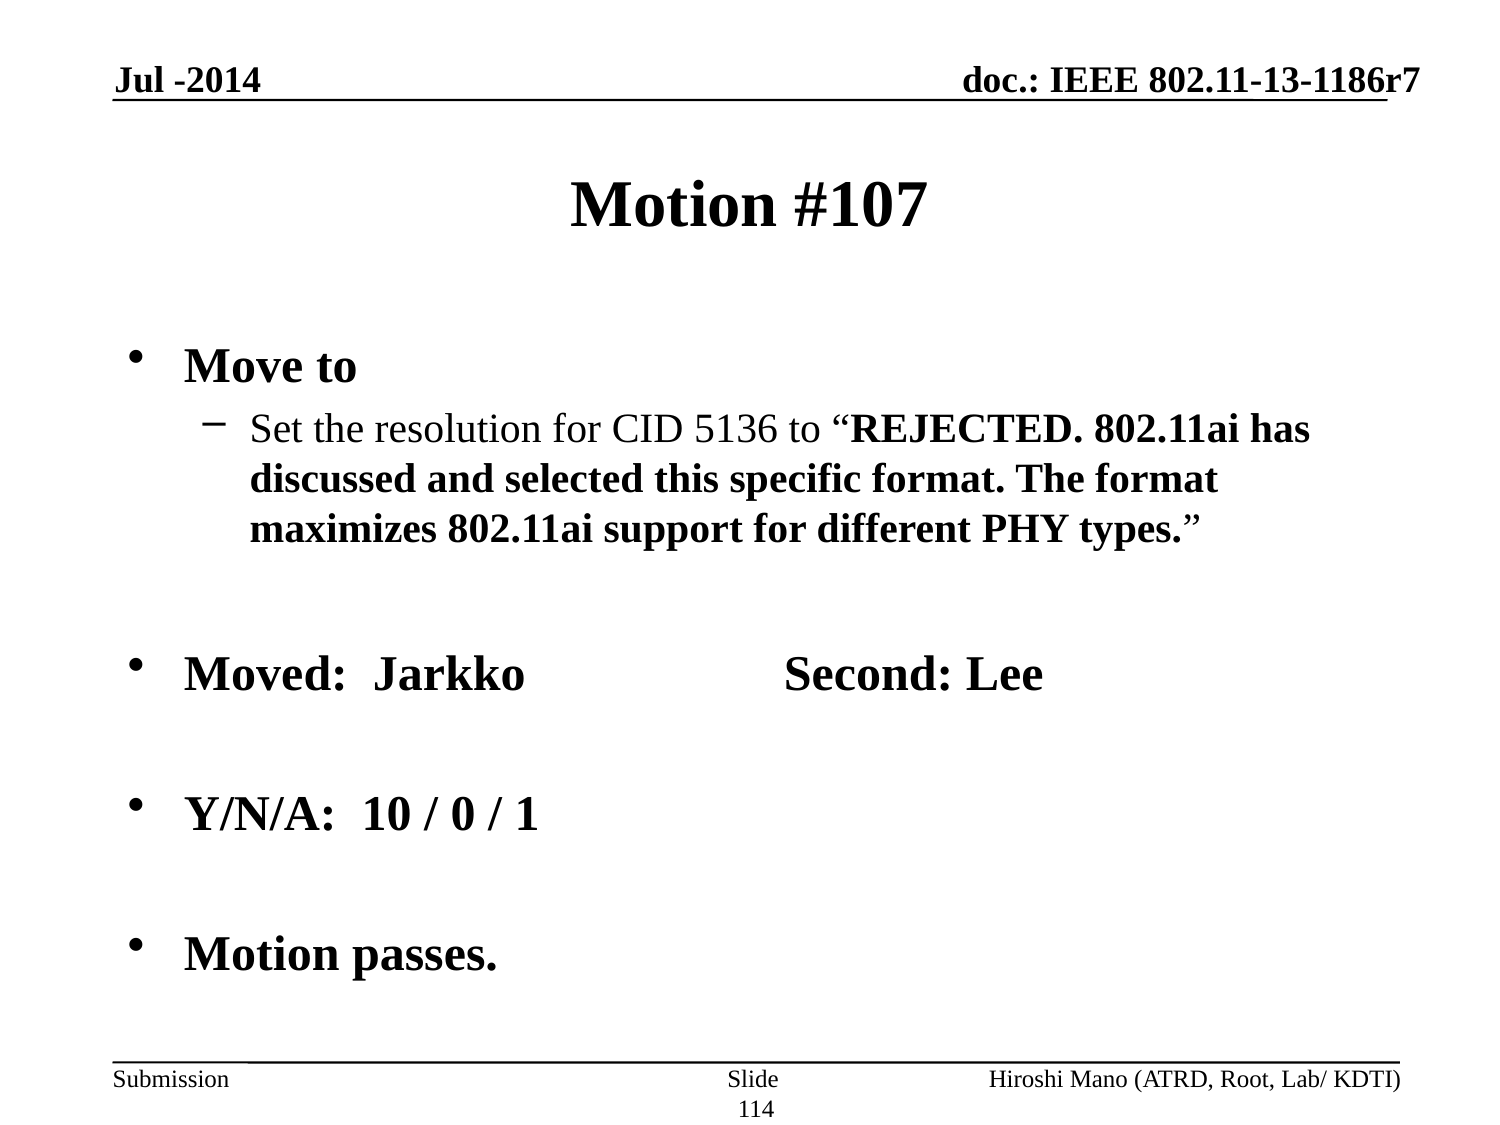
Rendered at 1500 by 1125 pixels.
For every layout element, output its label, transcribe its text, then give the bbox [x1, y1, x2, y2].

footer Hiroshi Mano (ATRD, Root, Lab/ KDTI) [984, 1061, 1402, 1093]
title Motion #107 [112, 112, 1388, 288]
slide_number Slide 114 [712, 1061, 800, 1093]
slide_number Jul -2014 [114, 54, 274, 101]
list Move to Set the resolution for CID 5136 to “REJECTED. 802.11ai has discussed and selected this specific format. The format maximizes 802.11ai support for different PHY types.” Moved: Jarkko Second: Lee Y/N/A: 10 / 0 / 1 Motion passes. [112, 324, 1388, 1001]
